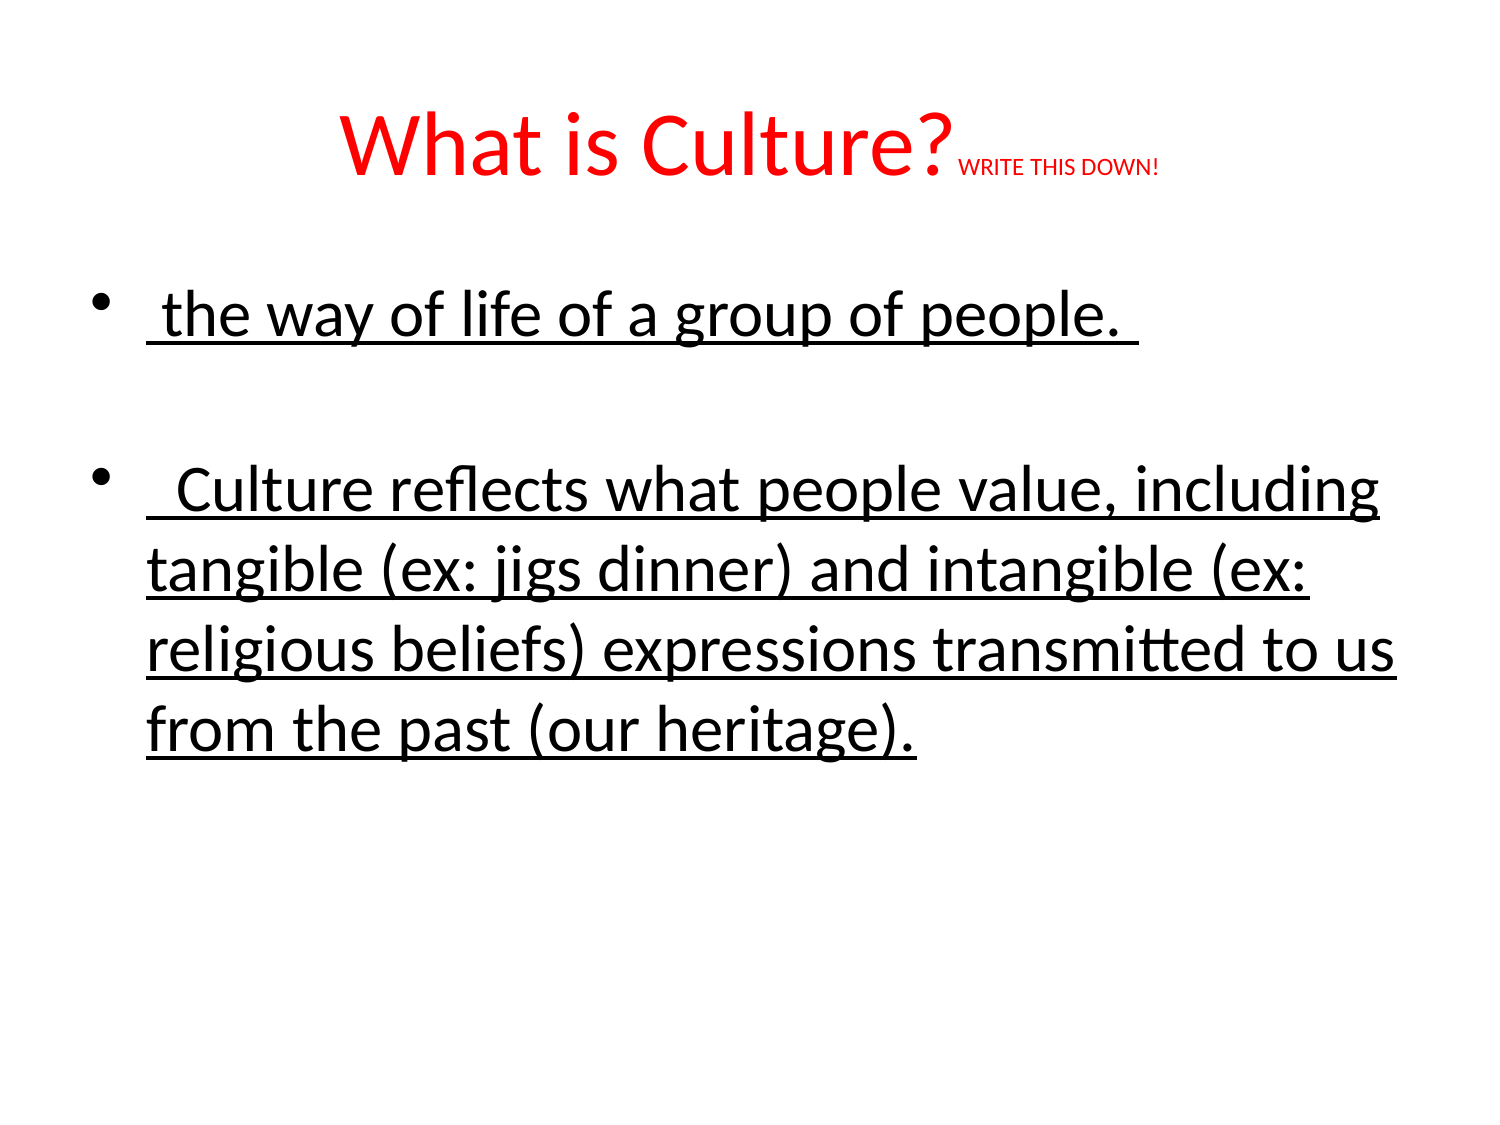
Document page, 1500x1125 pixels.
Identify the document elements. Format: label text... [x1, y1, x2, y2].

title What is Culture?WRITE THIS DOWN! [75, 45, 1425, 233]
list the way of life of a group of people. Culture reflects what people value, including tangible (ex: jigs dinner) and intangible (ex: religious beliefs) expressions transmitted to us from the past (our heritage). [75, 262, 1425, 1005]
